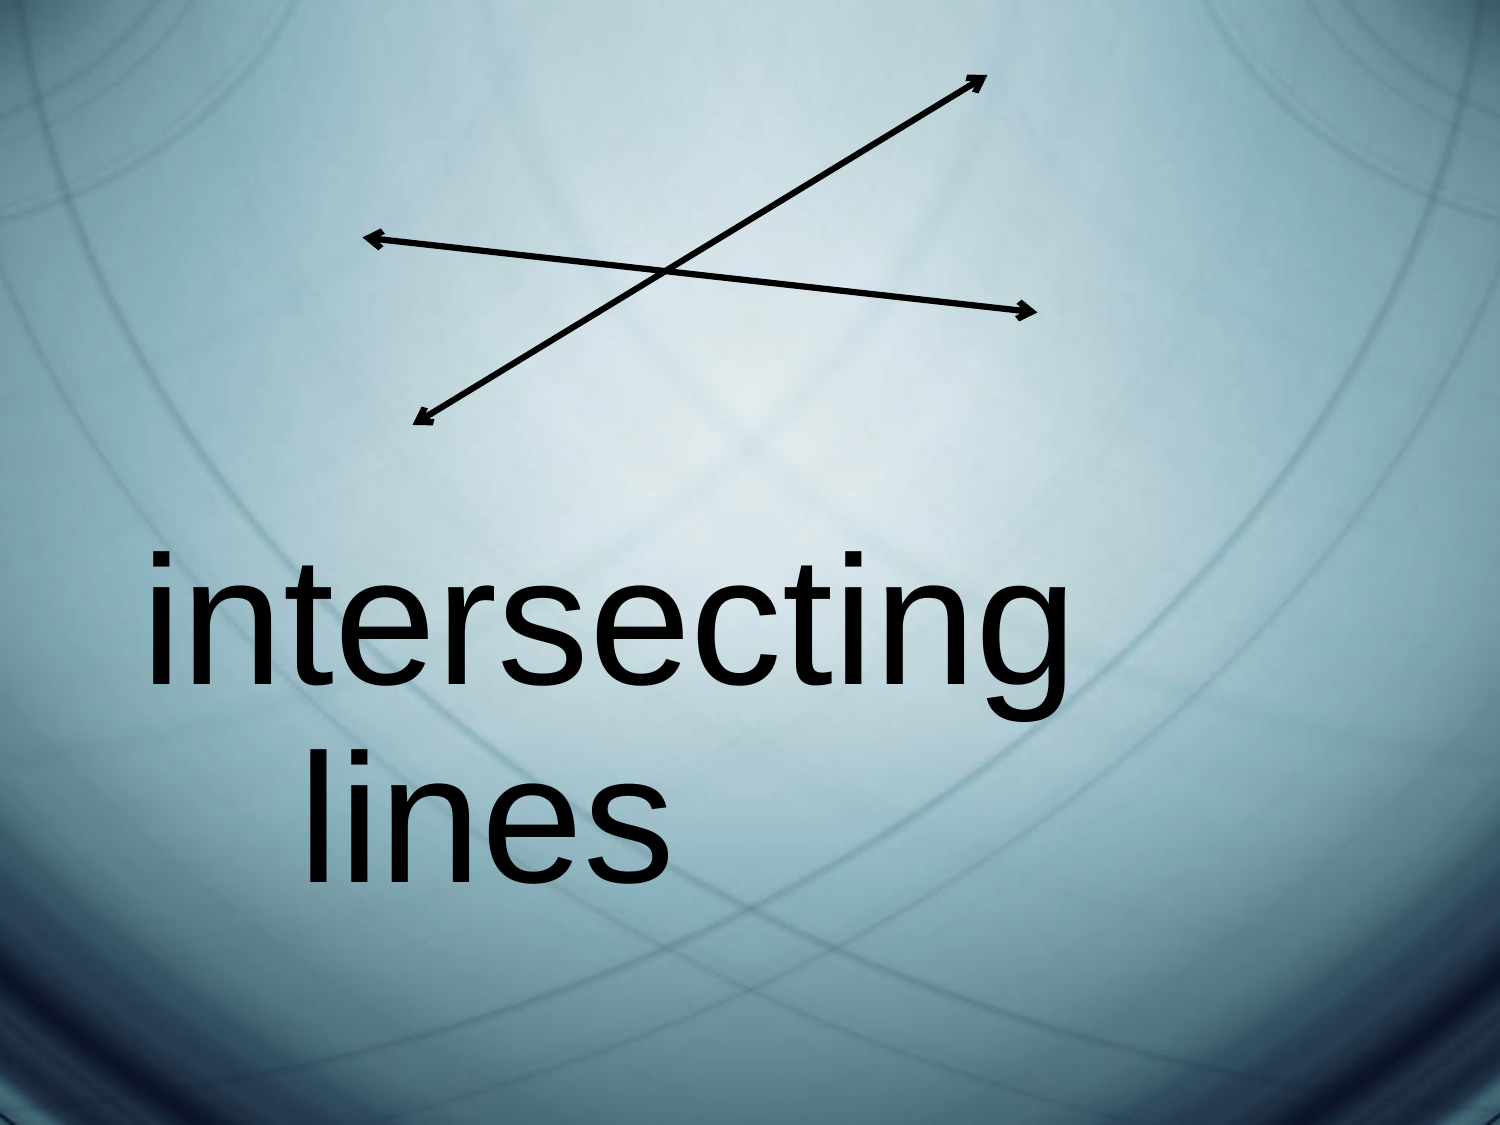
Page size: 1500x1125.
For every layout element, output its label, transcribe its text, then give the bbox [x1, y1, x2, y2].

text_box [666, 271, 1038, 319]
text_box [412, 75, 988, 425]
text_box [362, 231, 665, 271]
picture [0, 0, 1500, 1125]
list intersecting lines [74, 262, 1426, 1006]
